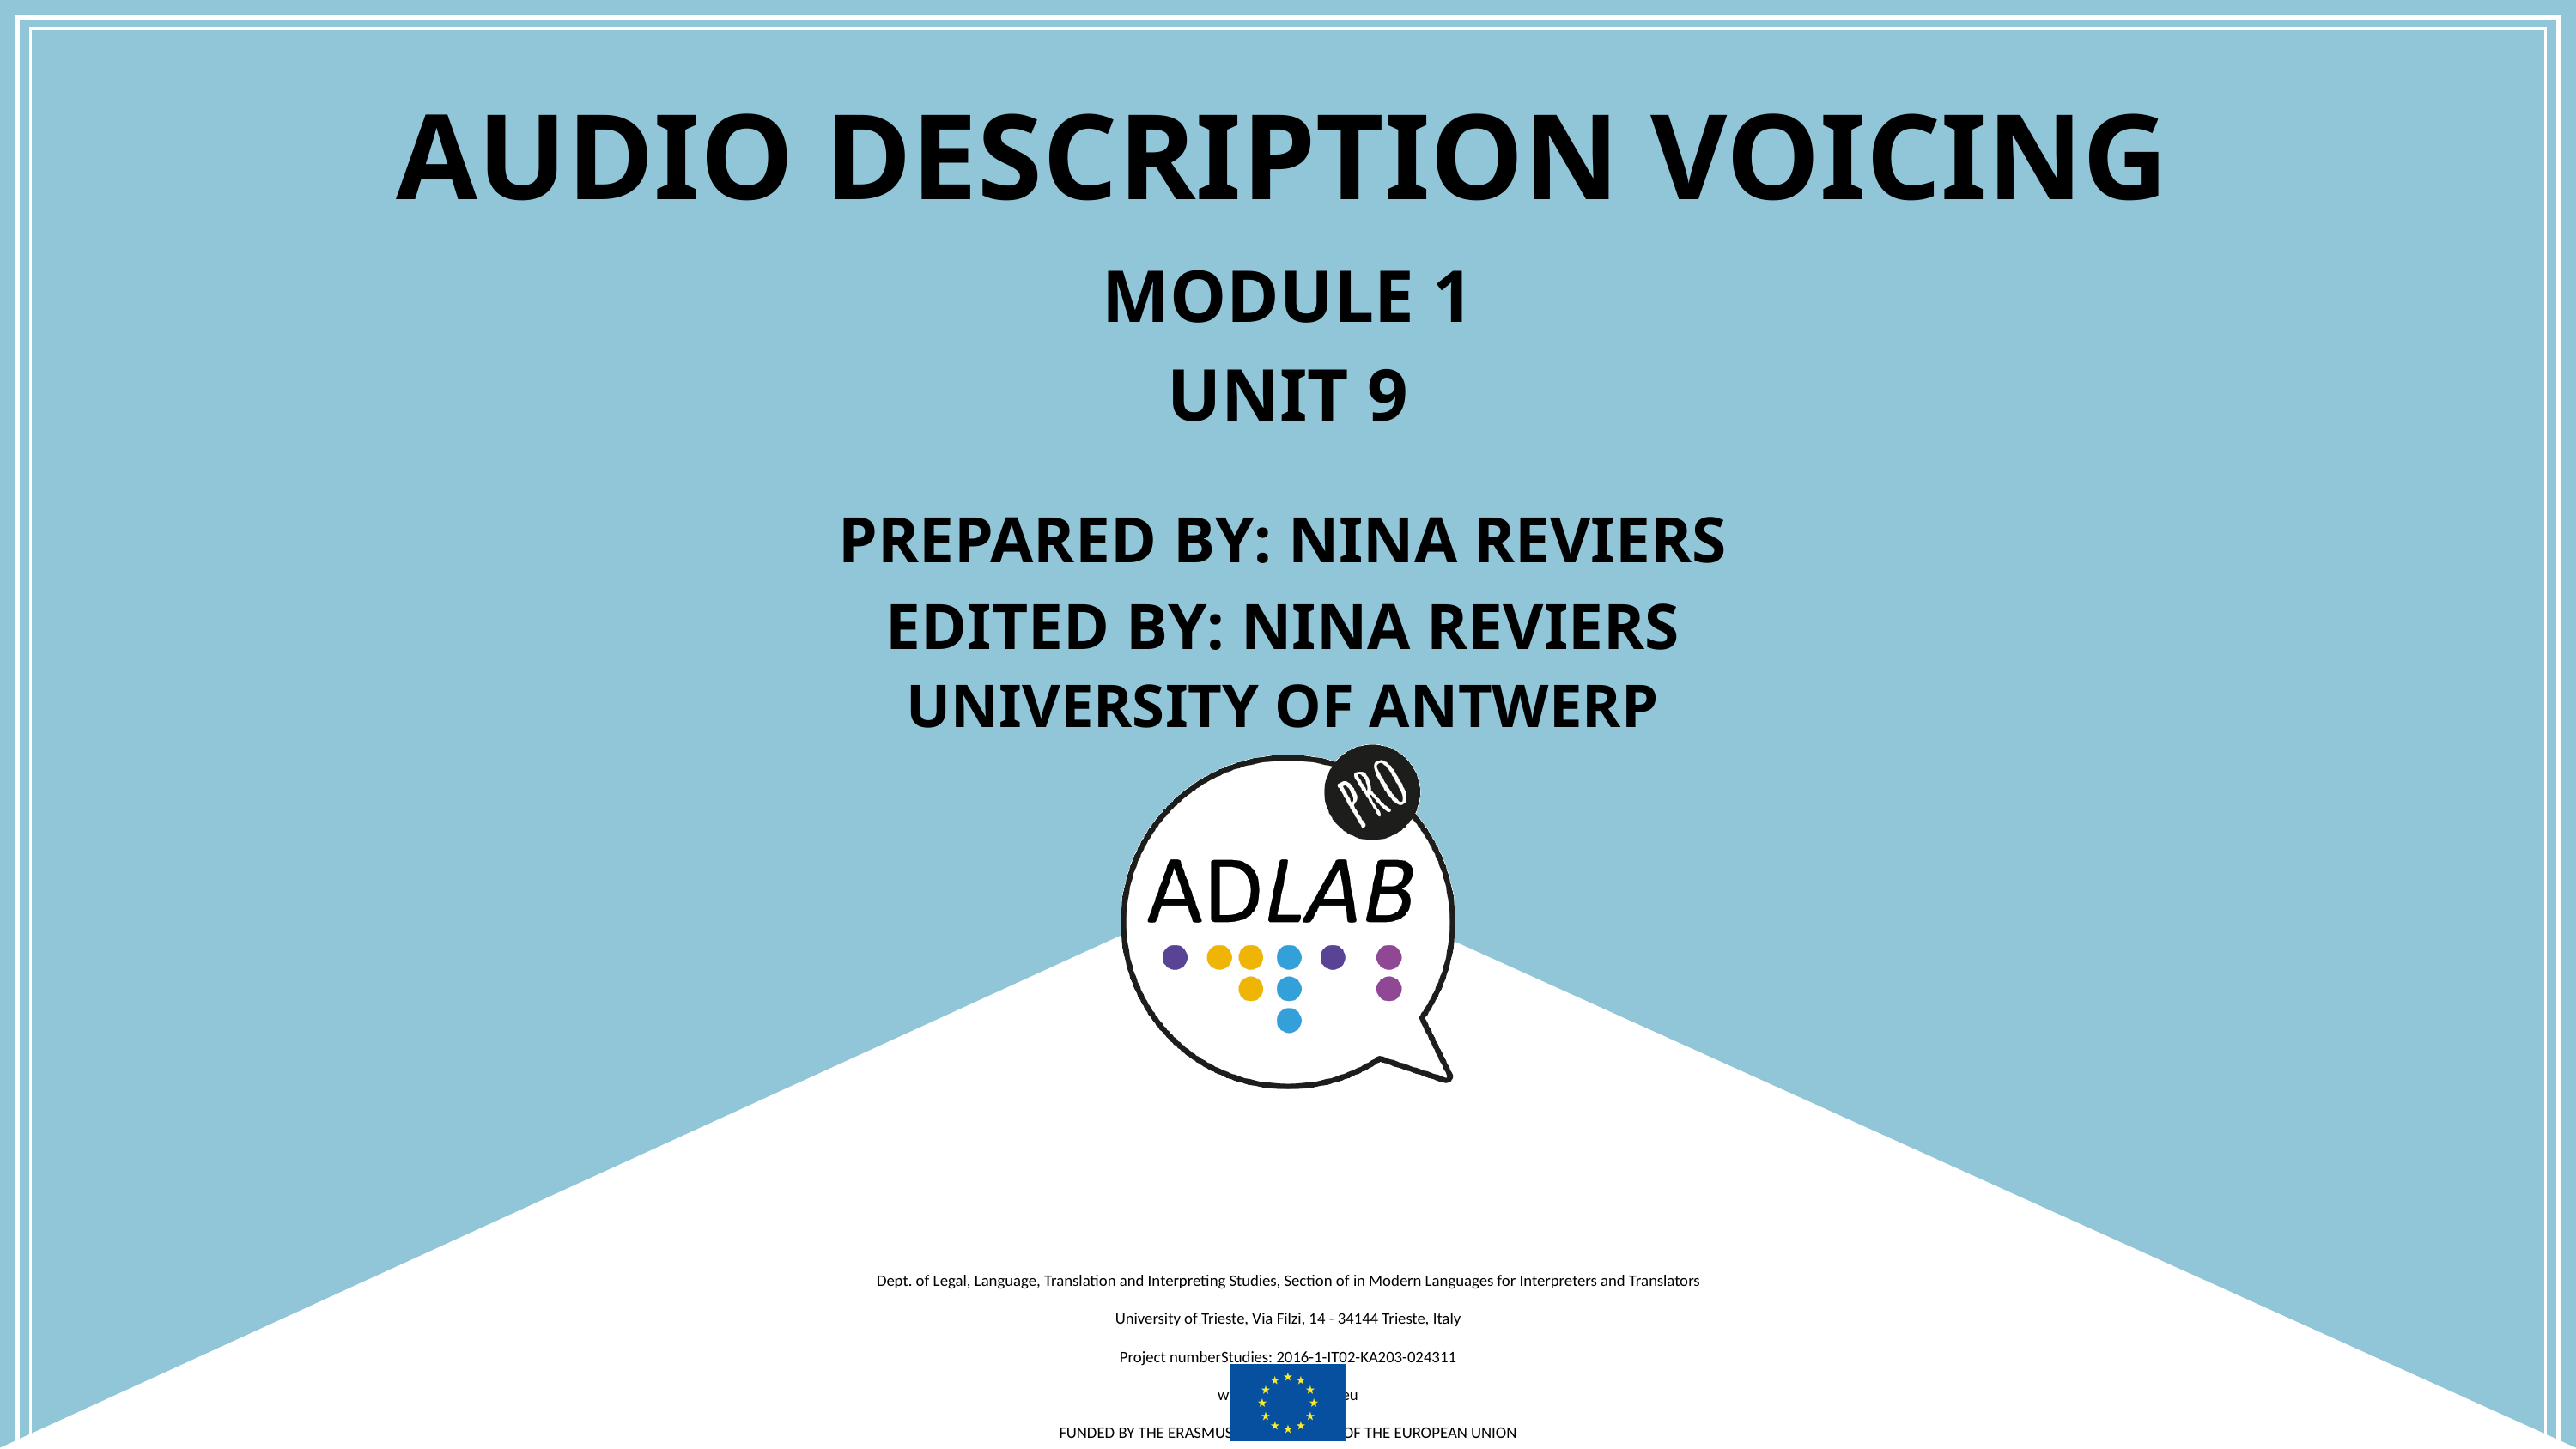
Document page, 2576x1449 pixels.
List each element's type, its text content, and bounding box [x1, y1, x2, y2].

list PREPARED BY: NINA REVIERS EDITED BY: NINA REVIERS [317, 406, 2250, 670]
list MODULE 1 UNIT 9 [322, 253, 2254, 494]
list UNIVERSITY OF ANTWERP [317, 670, 2250, 766]
title AUDIO DESCRIPTION VOICING [144, 91, 2422, 252]
picture [1230, 1364, 1346, 1441]
picture [1111, 766, 1465, 1089]
